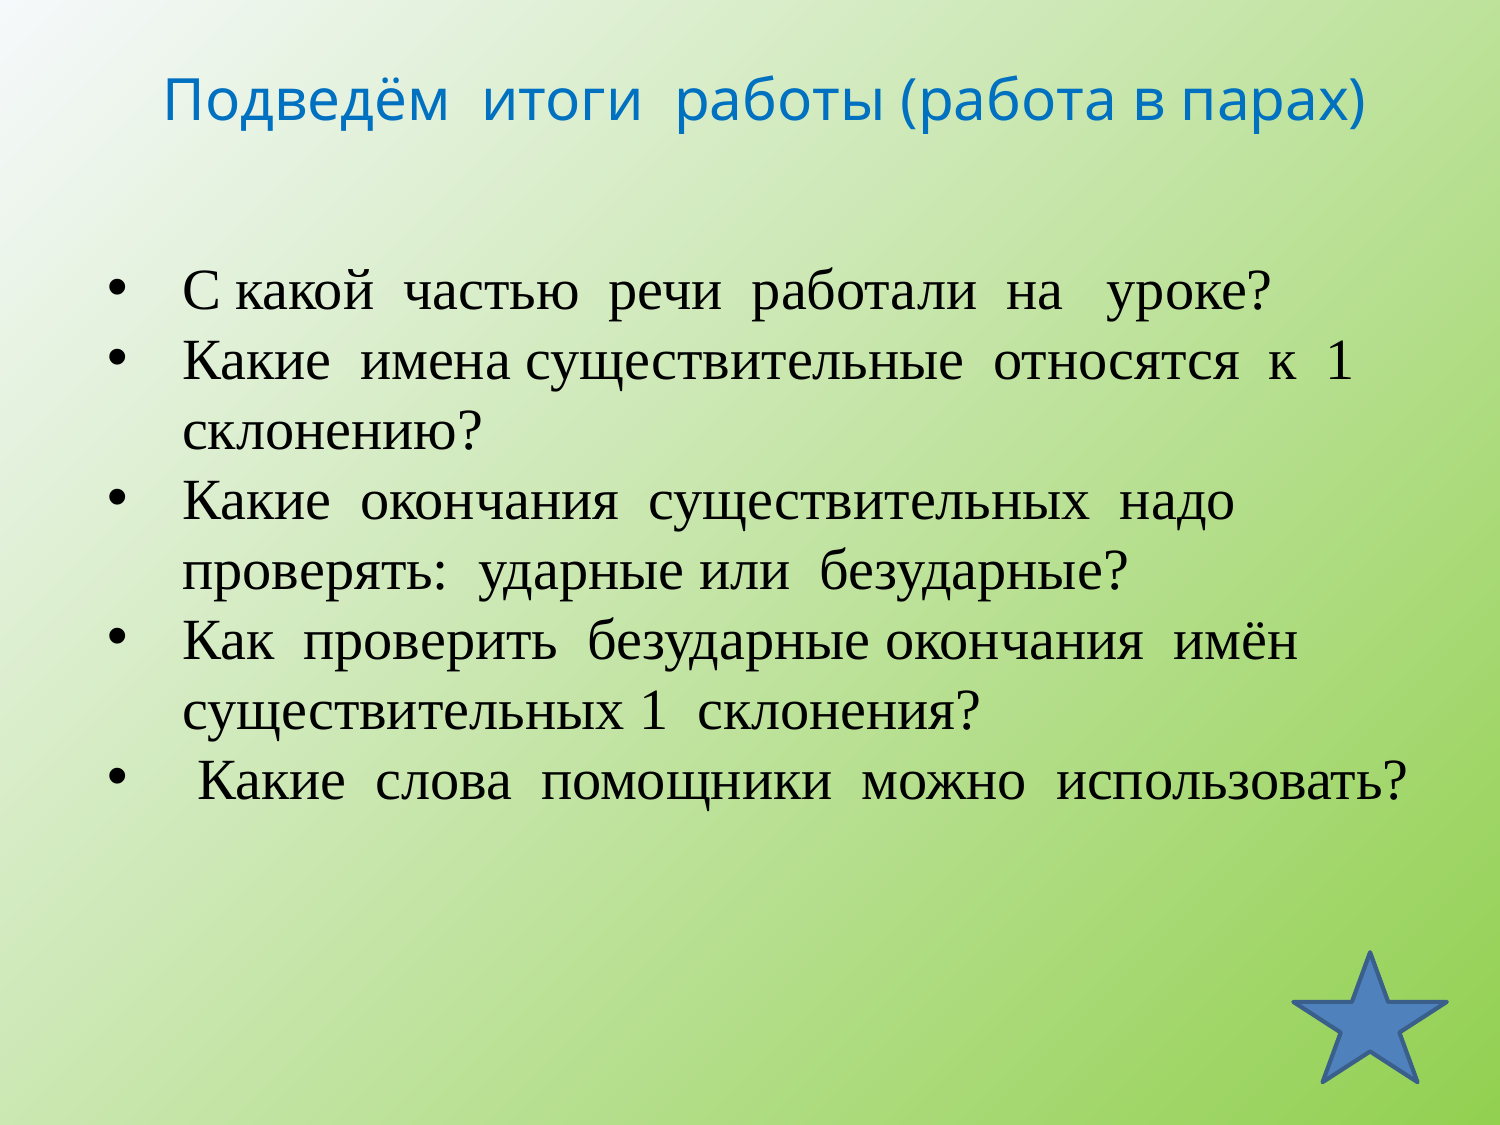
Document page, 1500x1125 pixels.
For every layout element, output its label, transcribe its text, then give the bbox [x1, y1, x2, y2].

title Подведём итоги работы (работа в парах) [0, 54, 1500, 170]
text_box С какой частью речи работали на уроке? Какие имена существительные относятся к 1 склонению? Какие окончания существительных надо проверять: ударные или безударные? Как проверить безударные окончания имён существительных 1 склонения? Какие слова помощники можно использовать? [92, 243, 1475, 587]
text_box [1291, 950, 1449, 1084]
